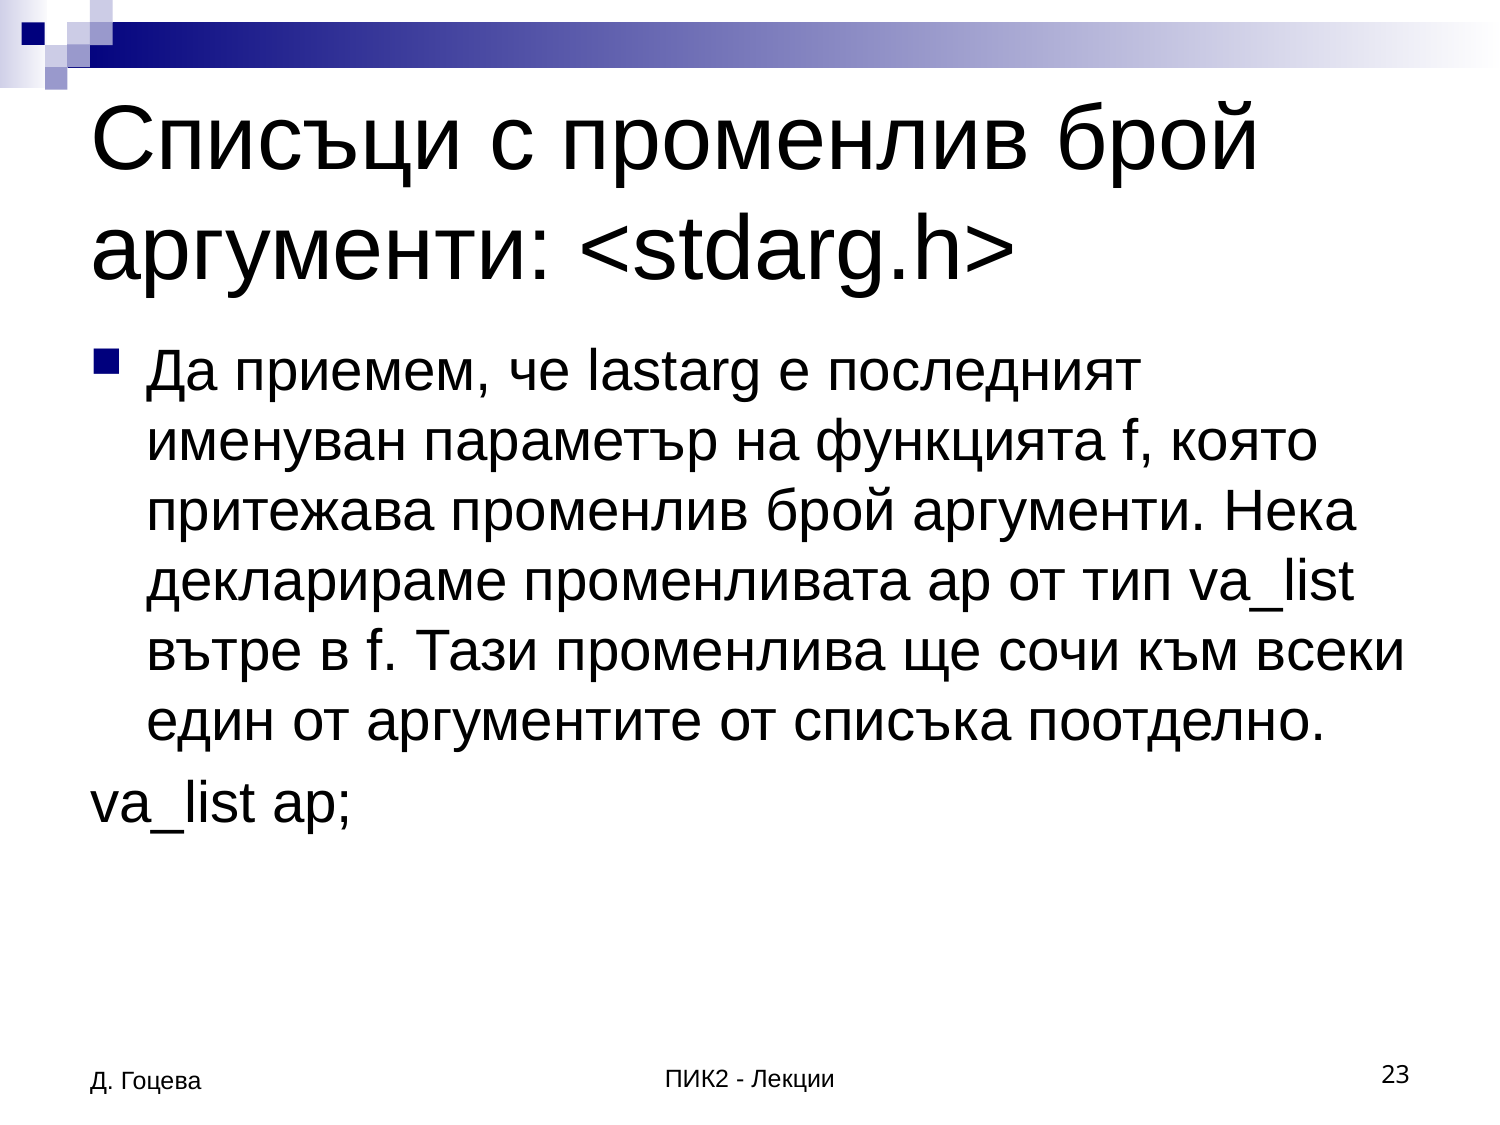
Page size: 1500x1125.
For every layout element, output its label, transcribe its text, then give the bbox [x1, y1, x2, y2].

list Да приемем, че lastarg е последният именуван параметър на функцията f, която притежава променлив брой аргументи. Нека декларираме променливата ар от тип va_list вътре в f. Тази променлива ще сочи към всеки един от аргументите от списъка поотделно. va_list ар; [75, 324, 1425, 963]
footer ПИК2 - Лекции [512, 1025, 988, 1100]
title Списъци с променлив брой аргументи: <stdarg.h> [75, 75, 1425, 300]
slide_number 23 [1074, 1025, 1425, 1100]
slide_number Д. Гоцева [75, 1024, 425, 1103]
